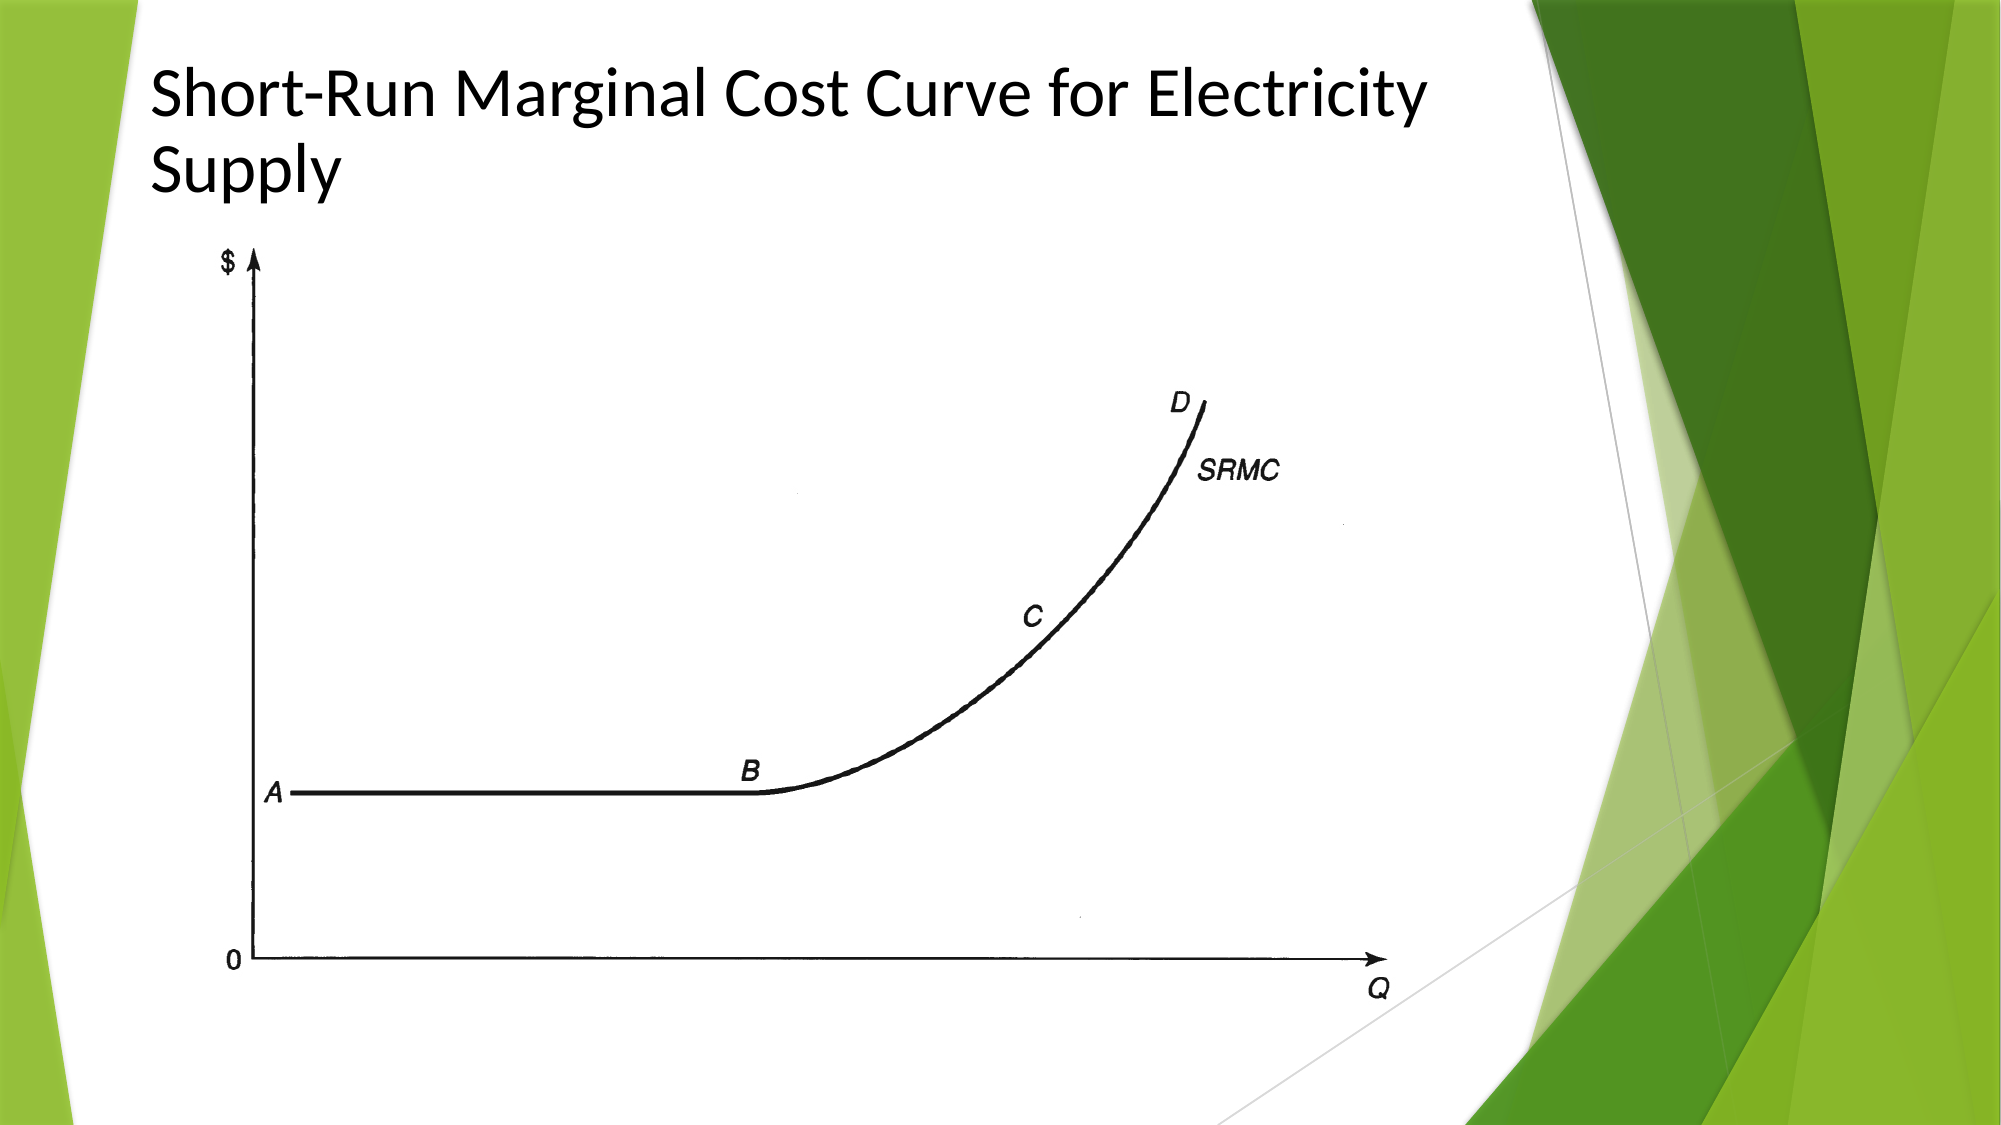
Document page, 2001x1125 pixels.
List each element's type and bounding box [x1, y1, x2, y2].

text_box [0, 0, 2000, 1125]
picture [213, 247, 1397, 1005]
